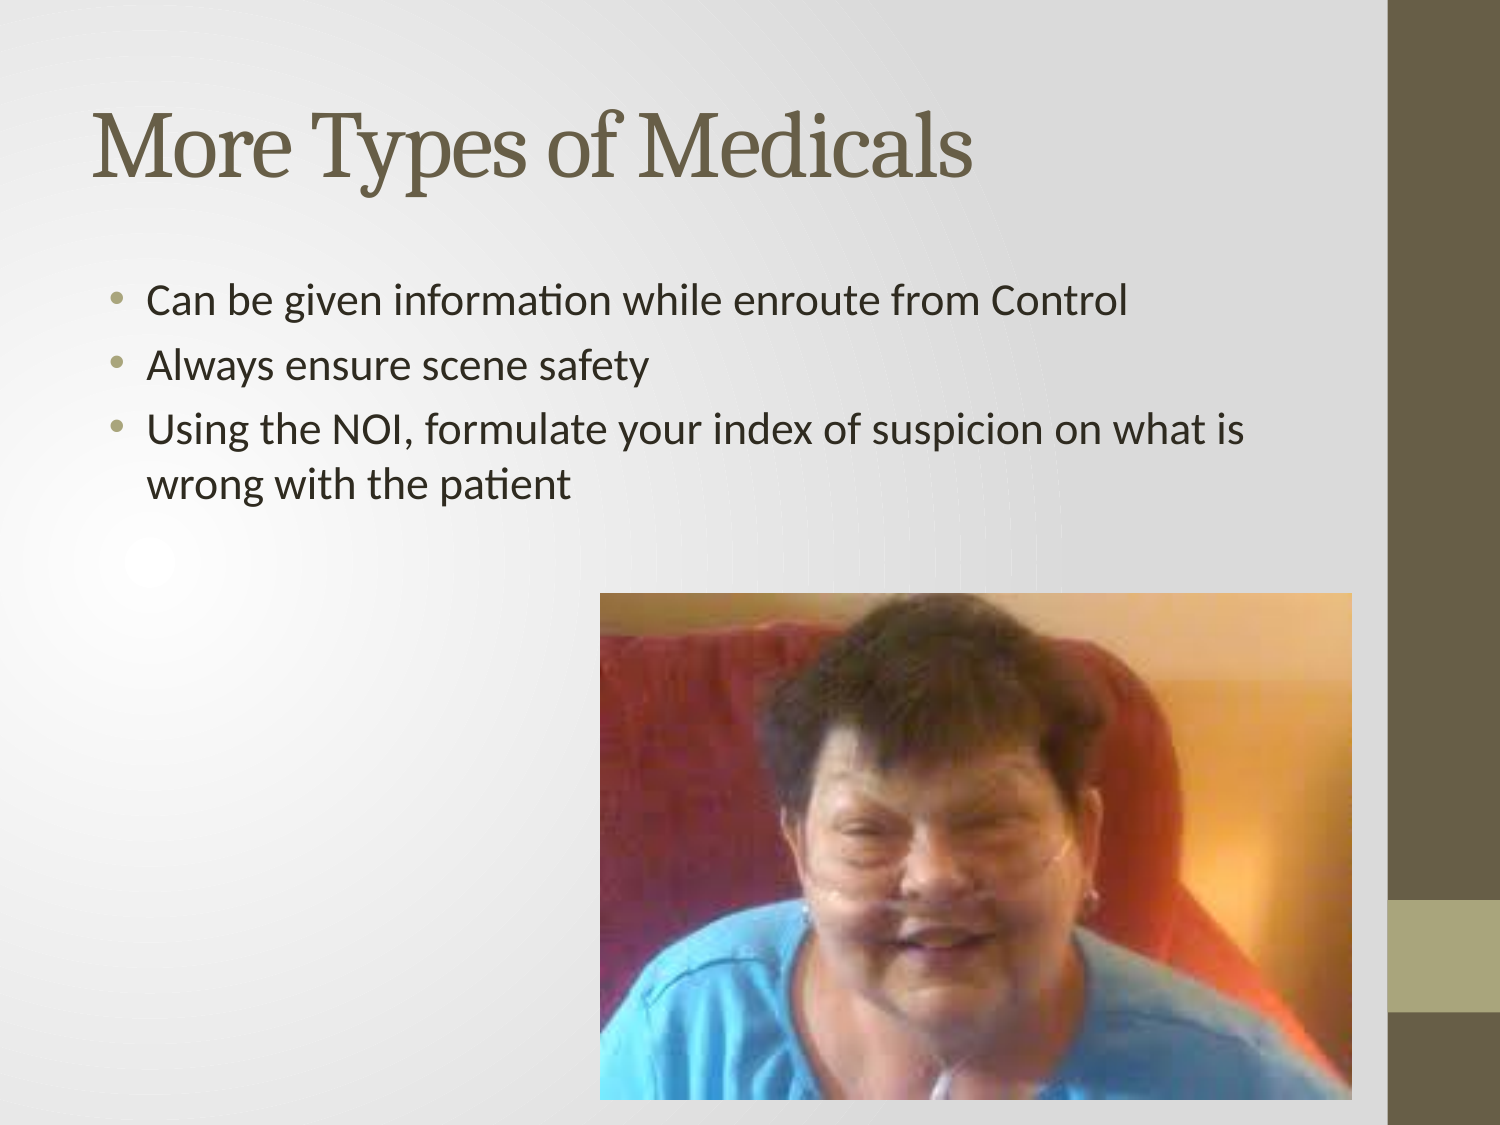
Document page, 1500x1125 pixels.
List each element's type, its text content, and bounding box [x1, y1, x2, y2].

picture [599, 592, 1352, 1101]
title More Types of Medicals [75, 45, 1325, 233]
list Can be given information while enroute from Control Always ensure scene safety Using the NOI, formulate your index of suspicion on what is wrong with the patient [75, 262, 1325, 1050]
